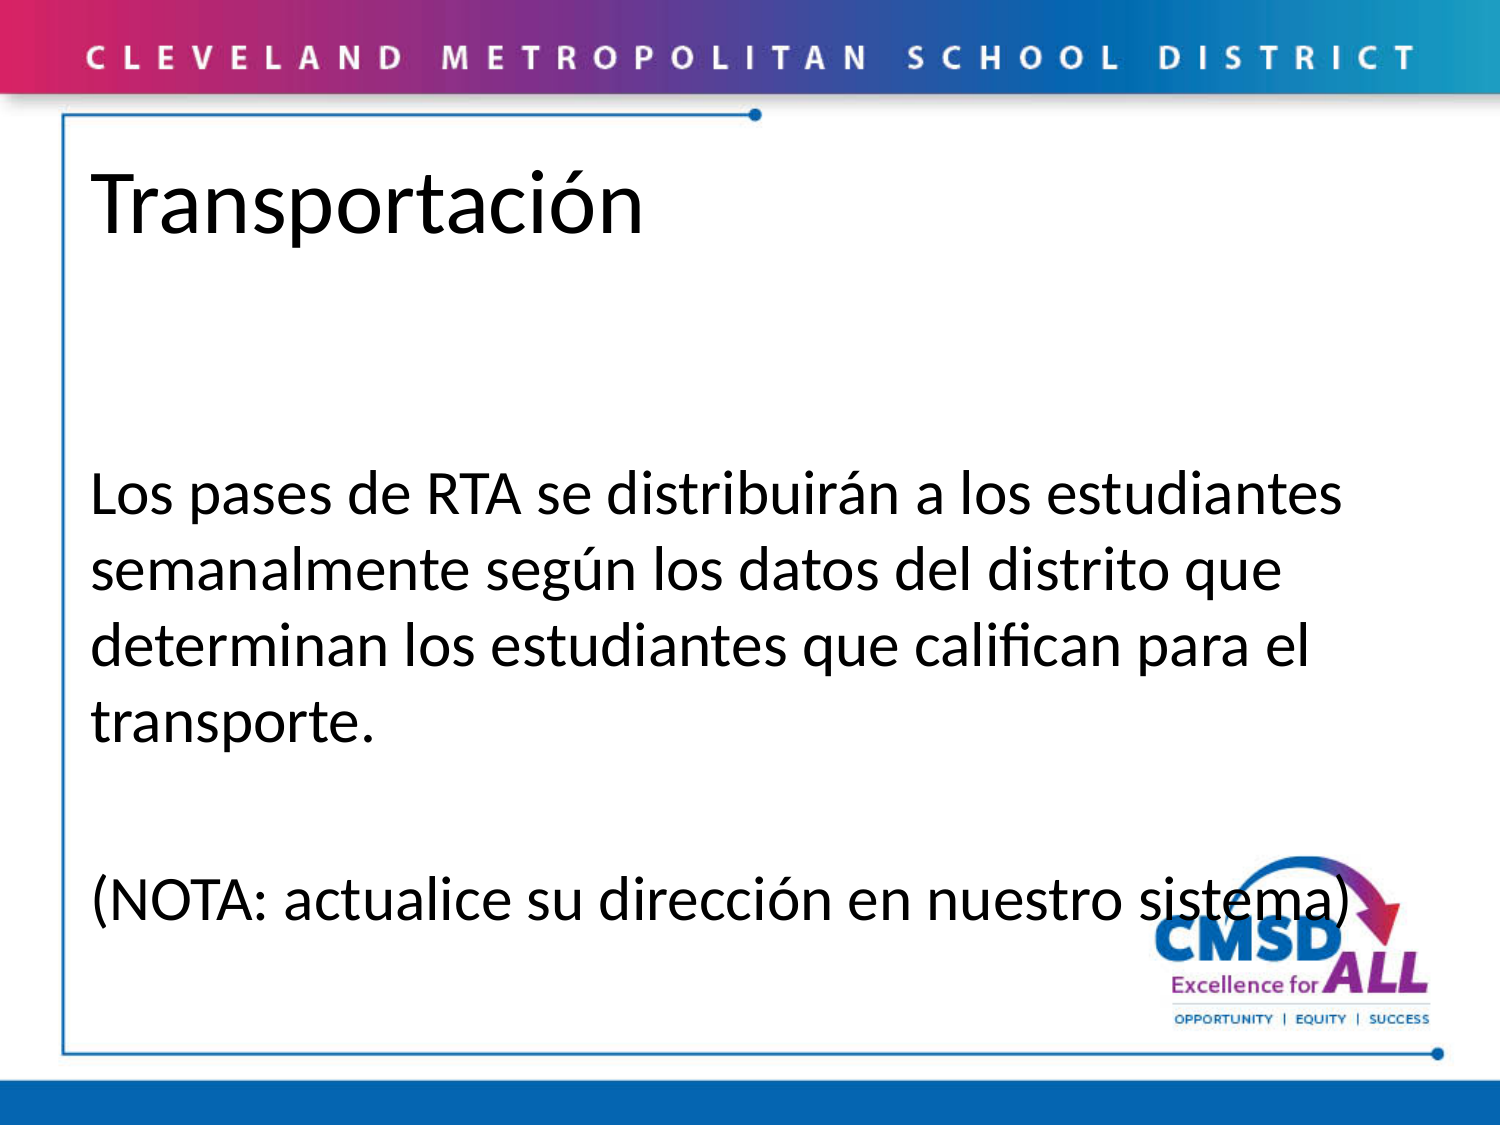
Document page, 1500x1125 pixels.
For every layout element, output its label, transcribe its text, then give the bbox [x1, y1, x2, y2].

title Transportación [75, 134, 1425, 322]
list Los pases de RTA se distribuirán a los estudiantes semanalmente según los datos del distrito que determinan los estudiantes que califican para el transporte. (NOTA: actualice su dirección en nuestro sistema) [75, 355, 1425, 991]
picture [0, 0, 1500, 1125]
